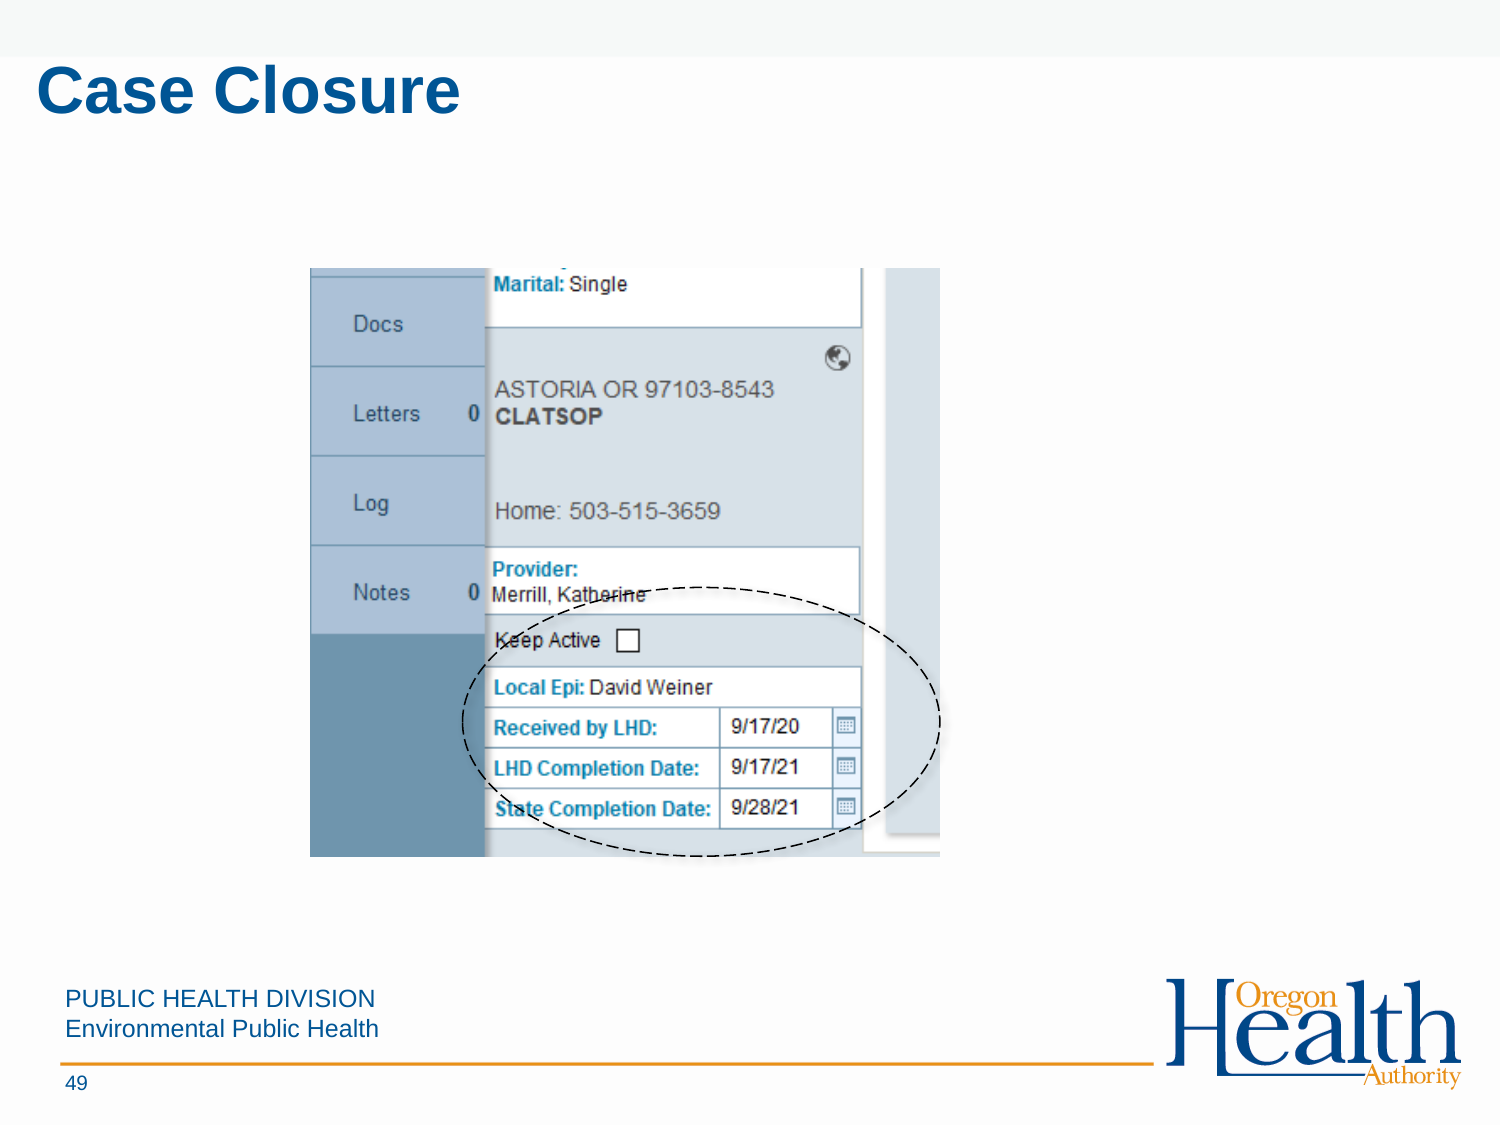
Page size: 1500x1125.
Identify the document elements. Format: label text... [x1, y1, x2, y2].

text_box Case Closure [21, 39, 1163, 136]
slide_number PUBLIC HEALTH DIVISION Environmental Public Health [50, 975, 625, 1054]
picture [0, 0, 1500, 1125]
slide_number 49 [50, 1062, 400, 1104]
